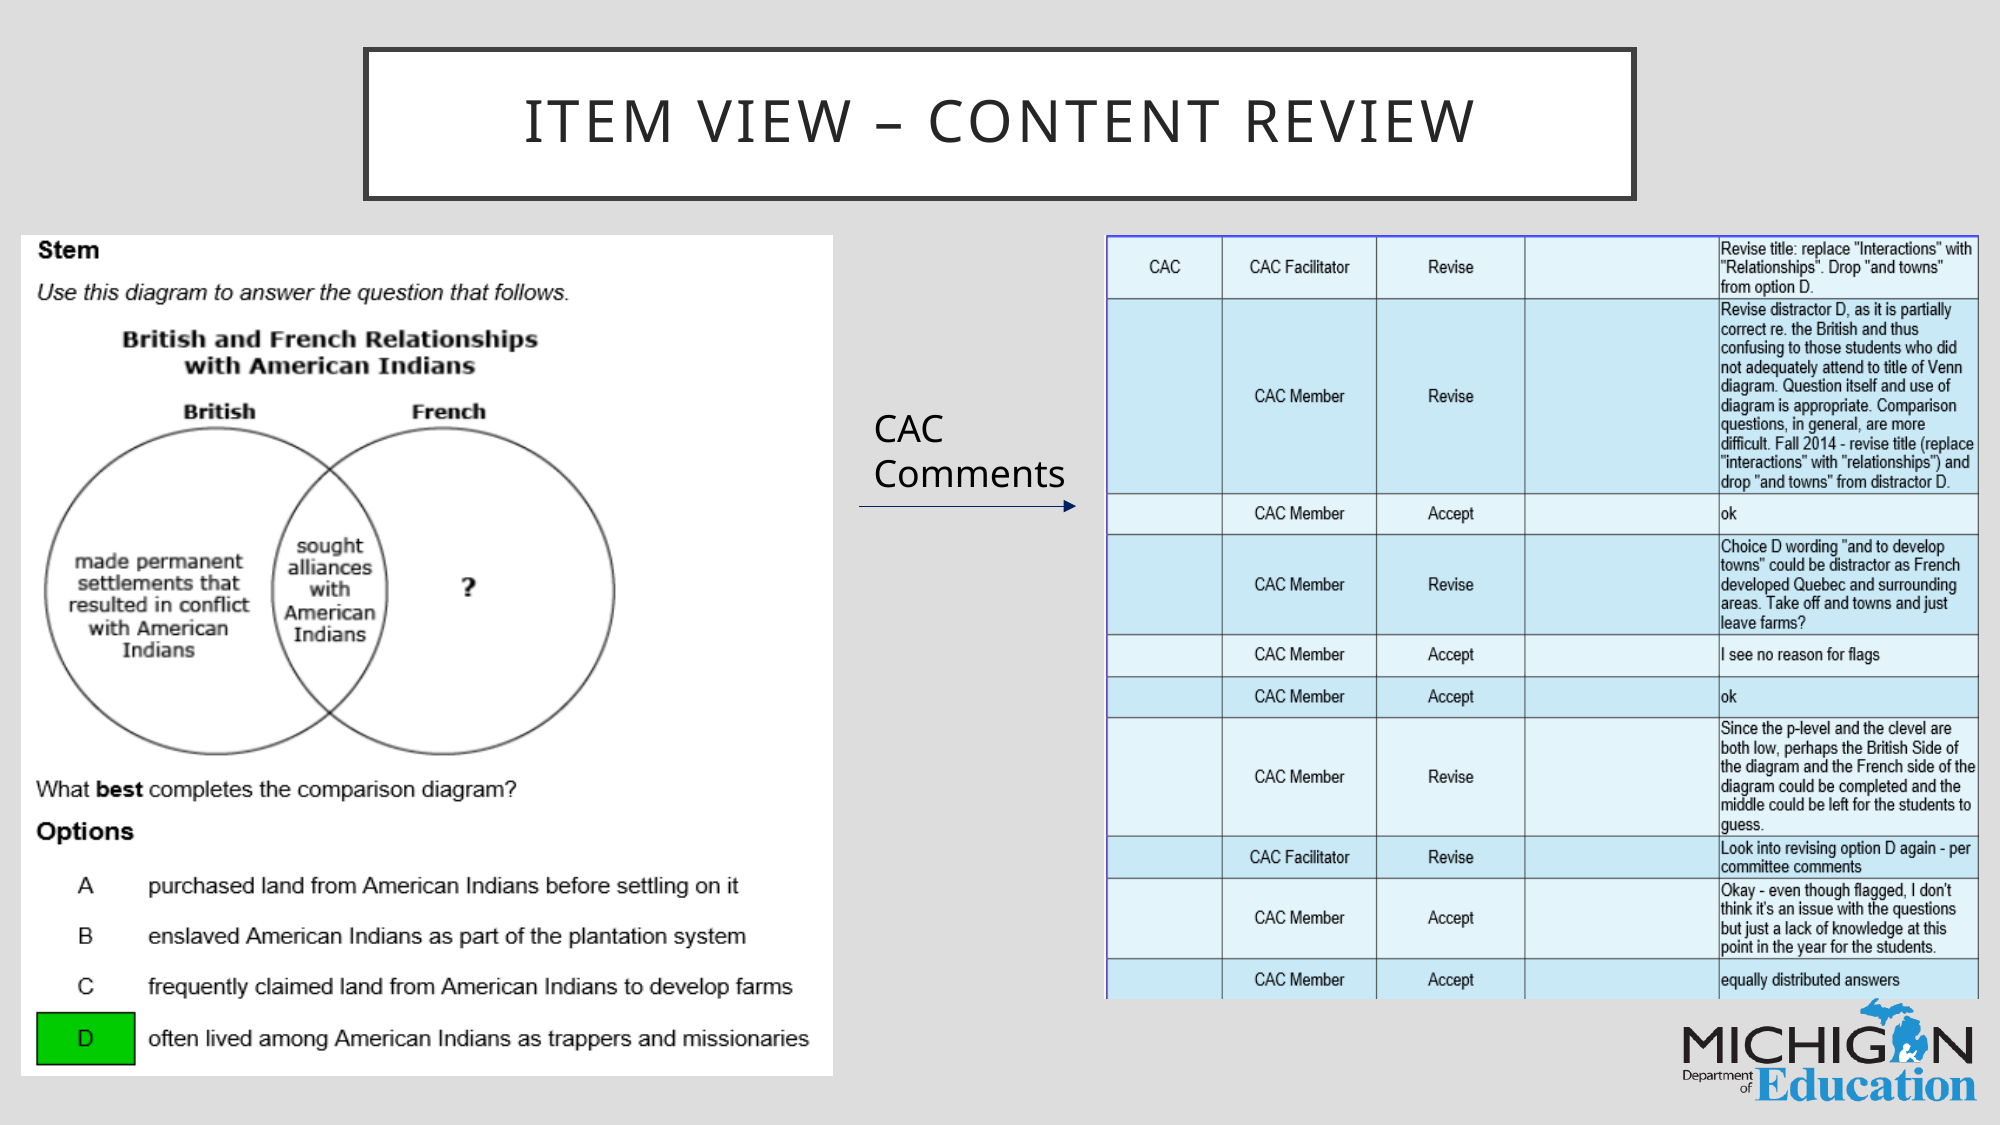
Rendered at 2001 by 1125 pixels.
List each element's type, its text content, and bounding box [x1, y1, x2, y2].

text_box CAC Comments [858, 397, 1104, 503]
picture [1104, 235, 1979, 1103]
title Item View – Content Review [363, 47, 1637, 201]
picture [21, 235, 833, 1076]
